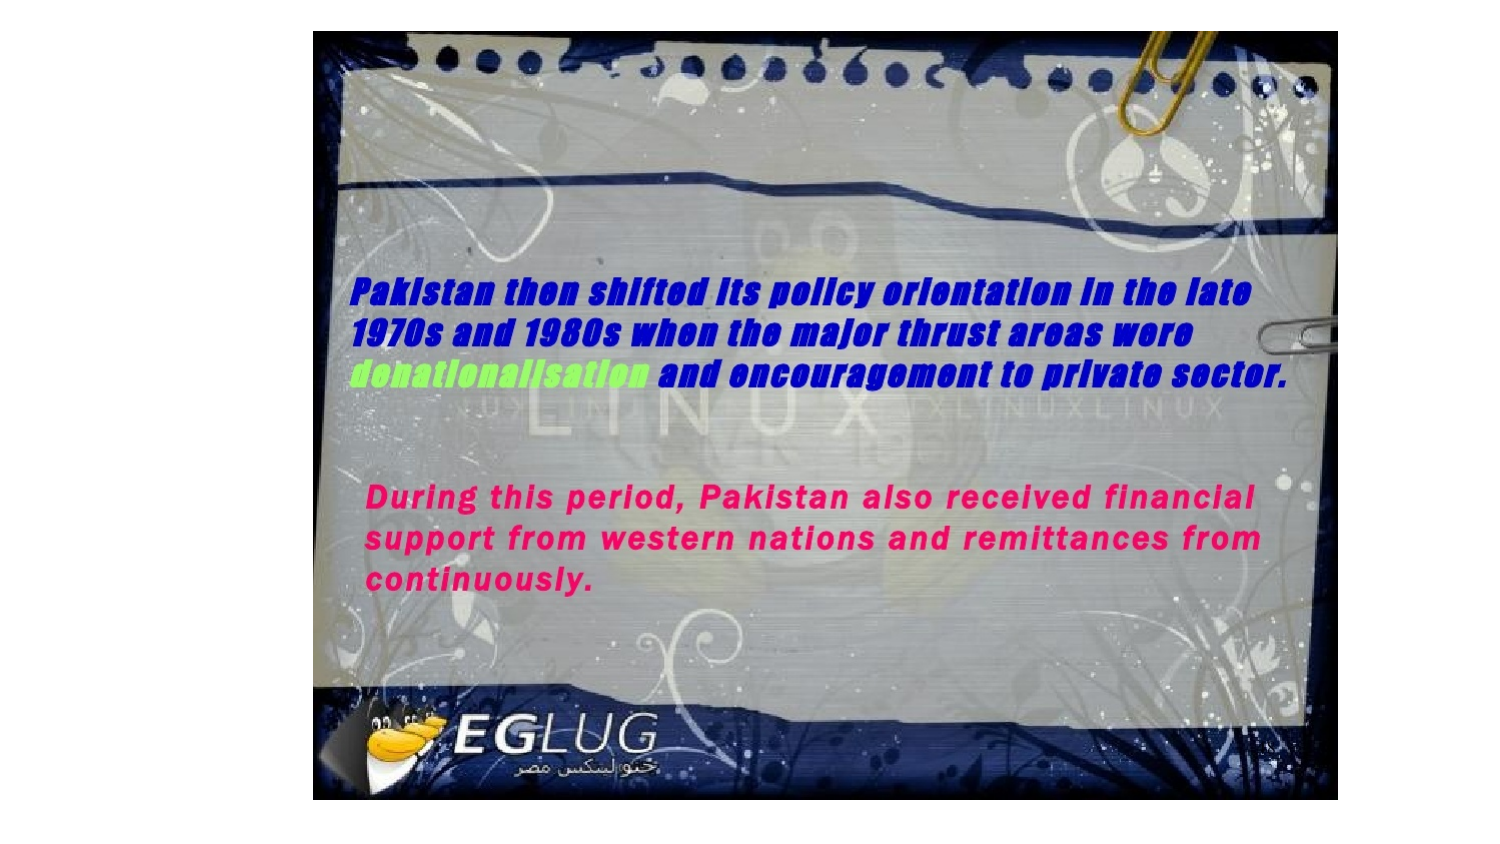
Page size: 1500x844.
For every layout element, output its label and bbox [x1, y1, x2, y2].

picture [313, 31, 1338, 801]
